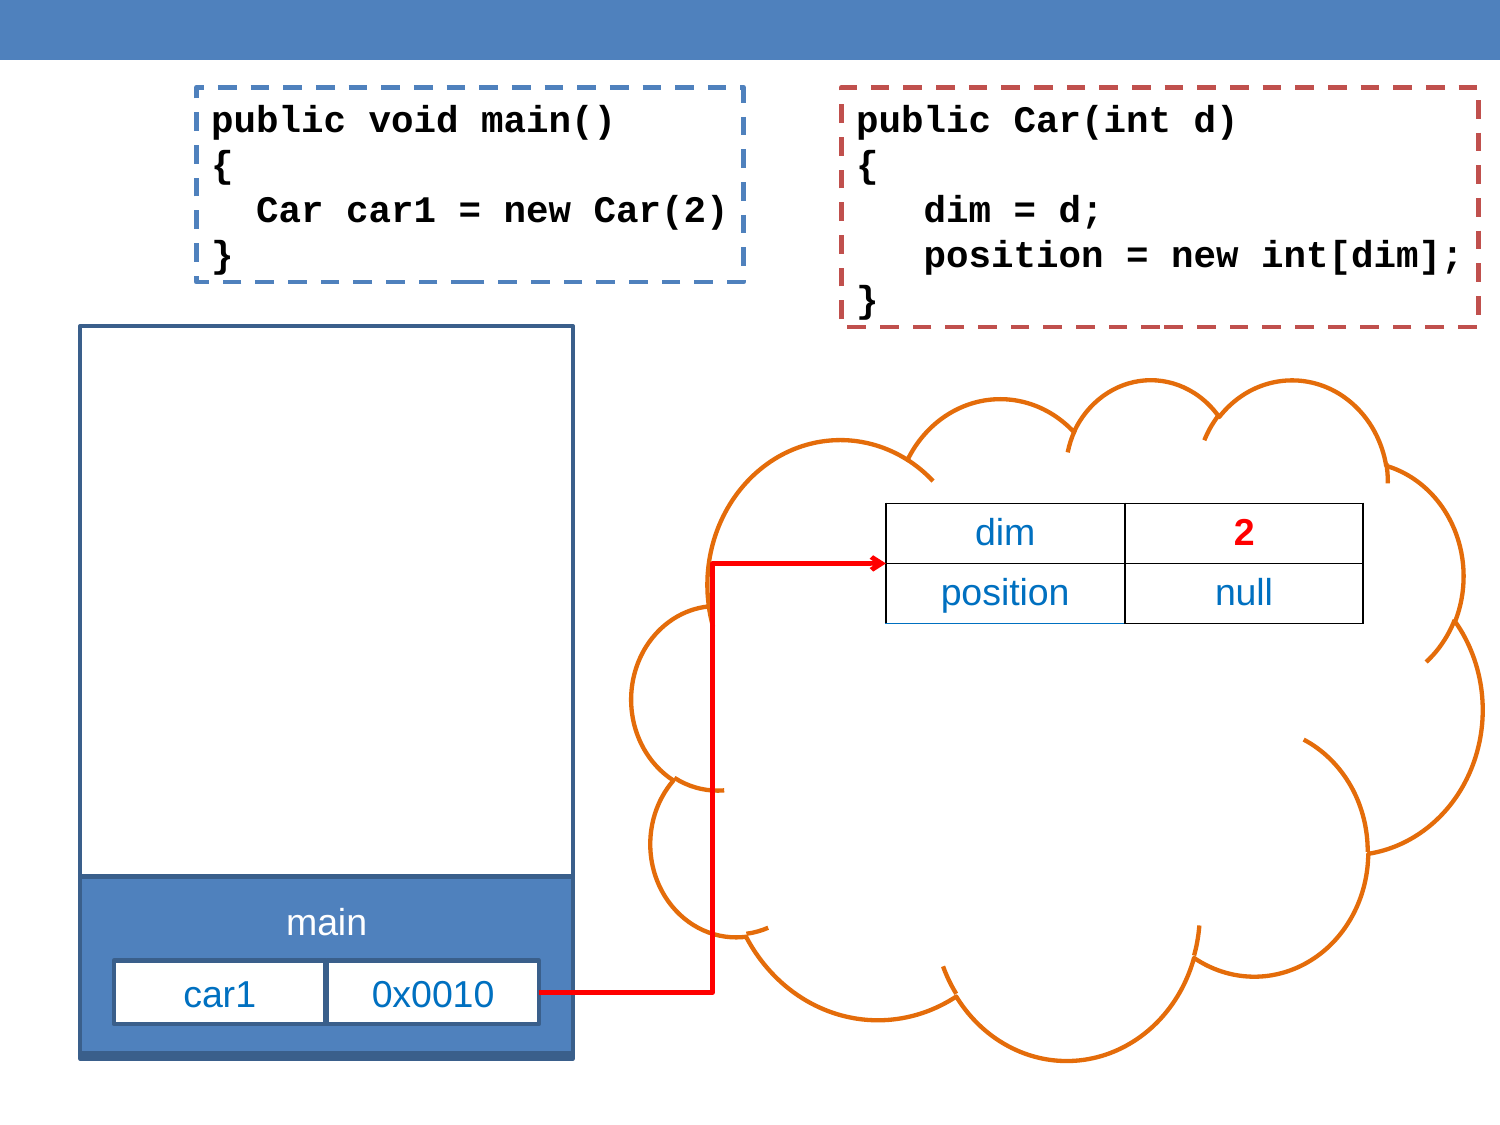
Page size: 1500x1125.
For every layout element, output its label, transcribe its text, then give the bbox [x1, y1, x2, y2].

text_box [707, 378, 1485, 1064]
text_box public void main() { Car car1 = new Car(2) } [196, 87, 744, 282]
table_cell null [1126, 564, 1362, 623]
text_box [78, 1056, 575, 1061]
table_cell position [892, 564, 1124, 623]
text_box public Car(int d) { dim = d; position = new int[dim]; } [841, 87, 1479, 327]
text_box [538, 563, 887, 993]
text_box main [78, 874, 575, 1056]
table_header 2 [1126, 504, 1362, 563]
table_header dim [887, 504, 1124, 563]
text_box [78, 324, 575, 874]
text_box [113, 960, 540, 1025]
